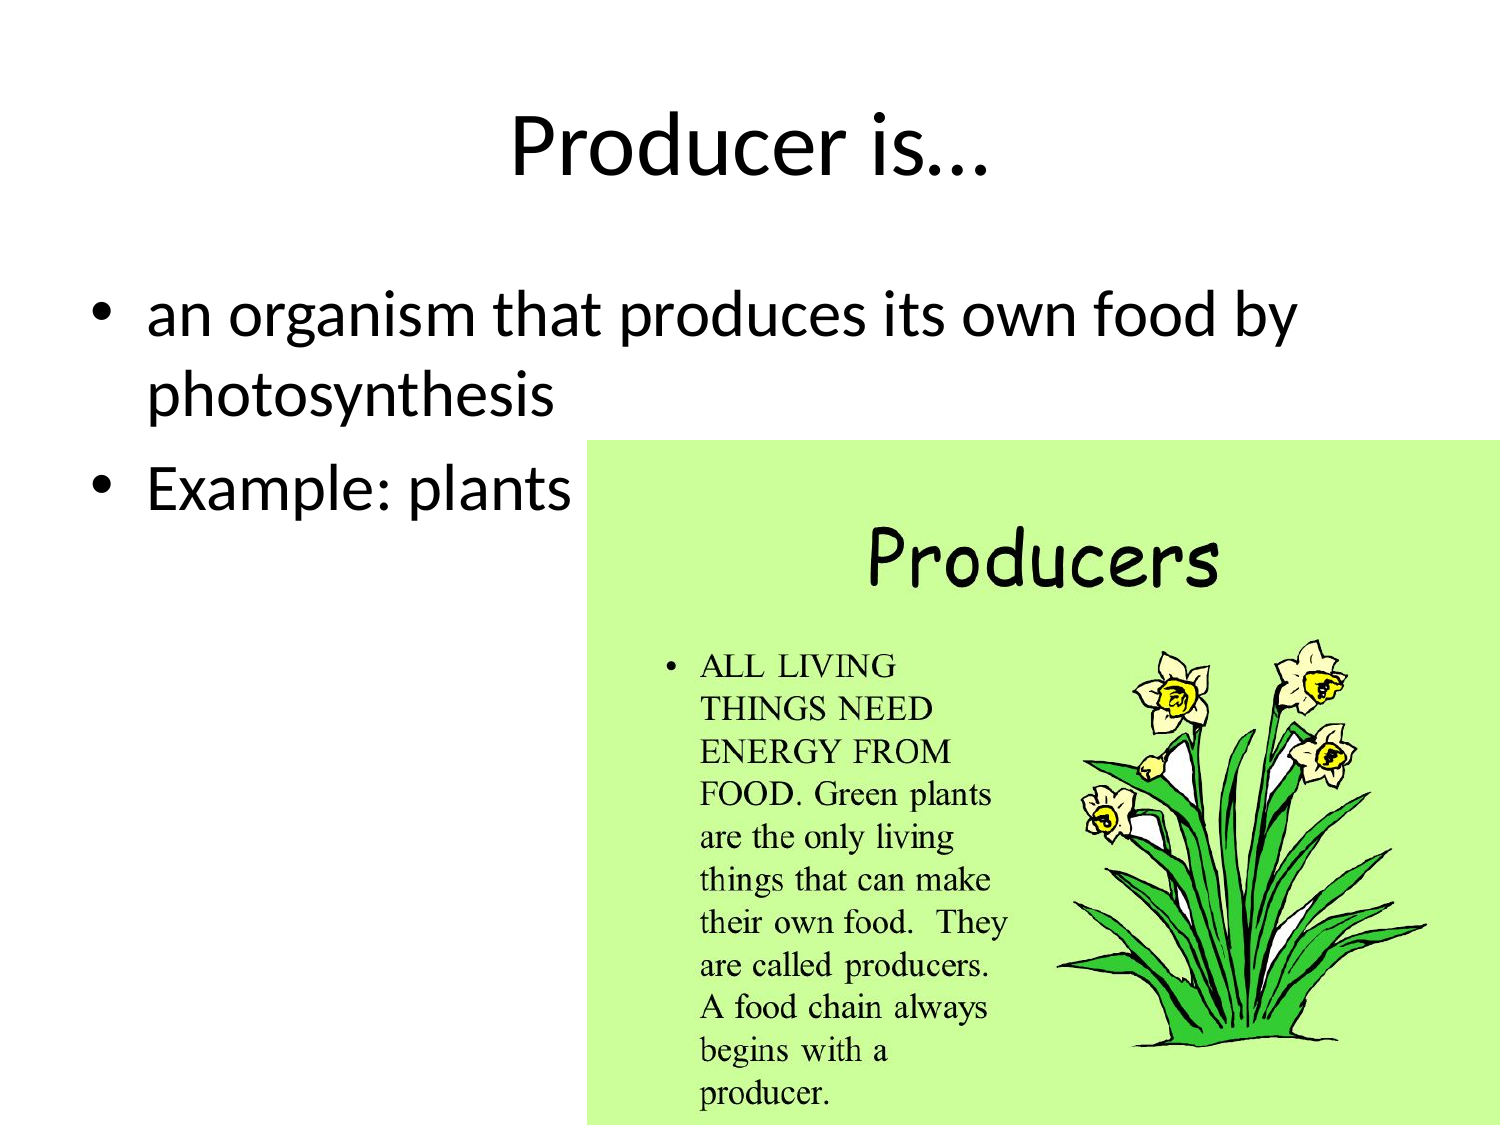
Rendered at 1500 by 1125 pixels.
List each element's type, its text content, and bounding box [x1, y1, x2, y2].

picture [587, 440, 1500, 1125]
title Producer is… [75, 45, 1425, 233]
list an organism that produces its own food by photosynthesis Example: plants [75, 262, 1425, 1005]
